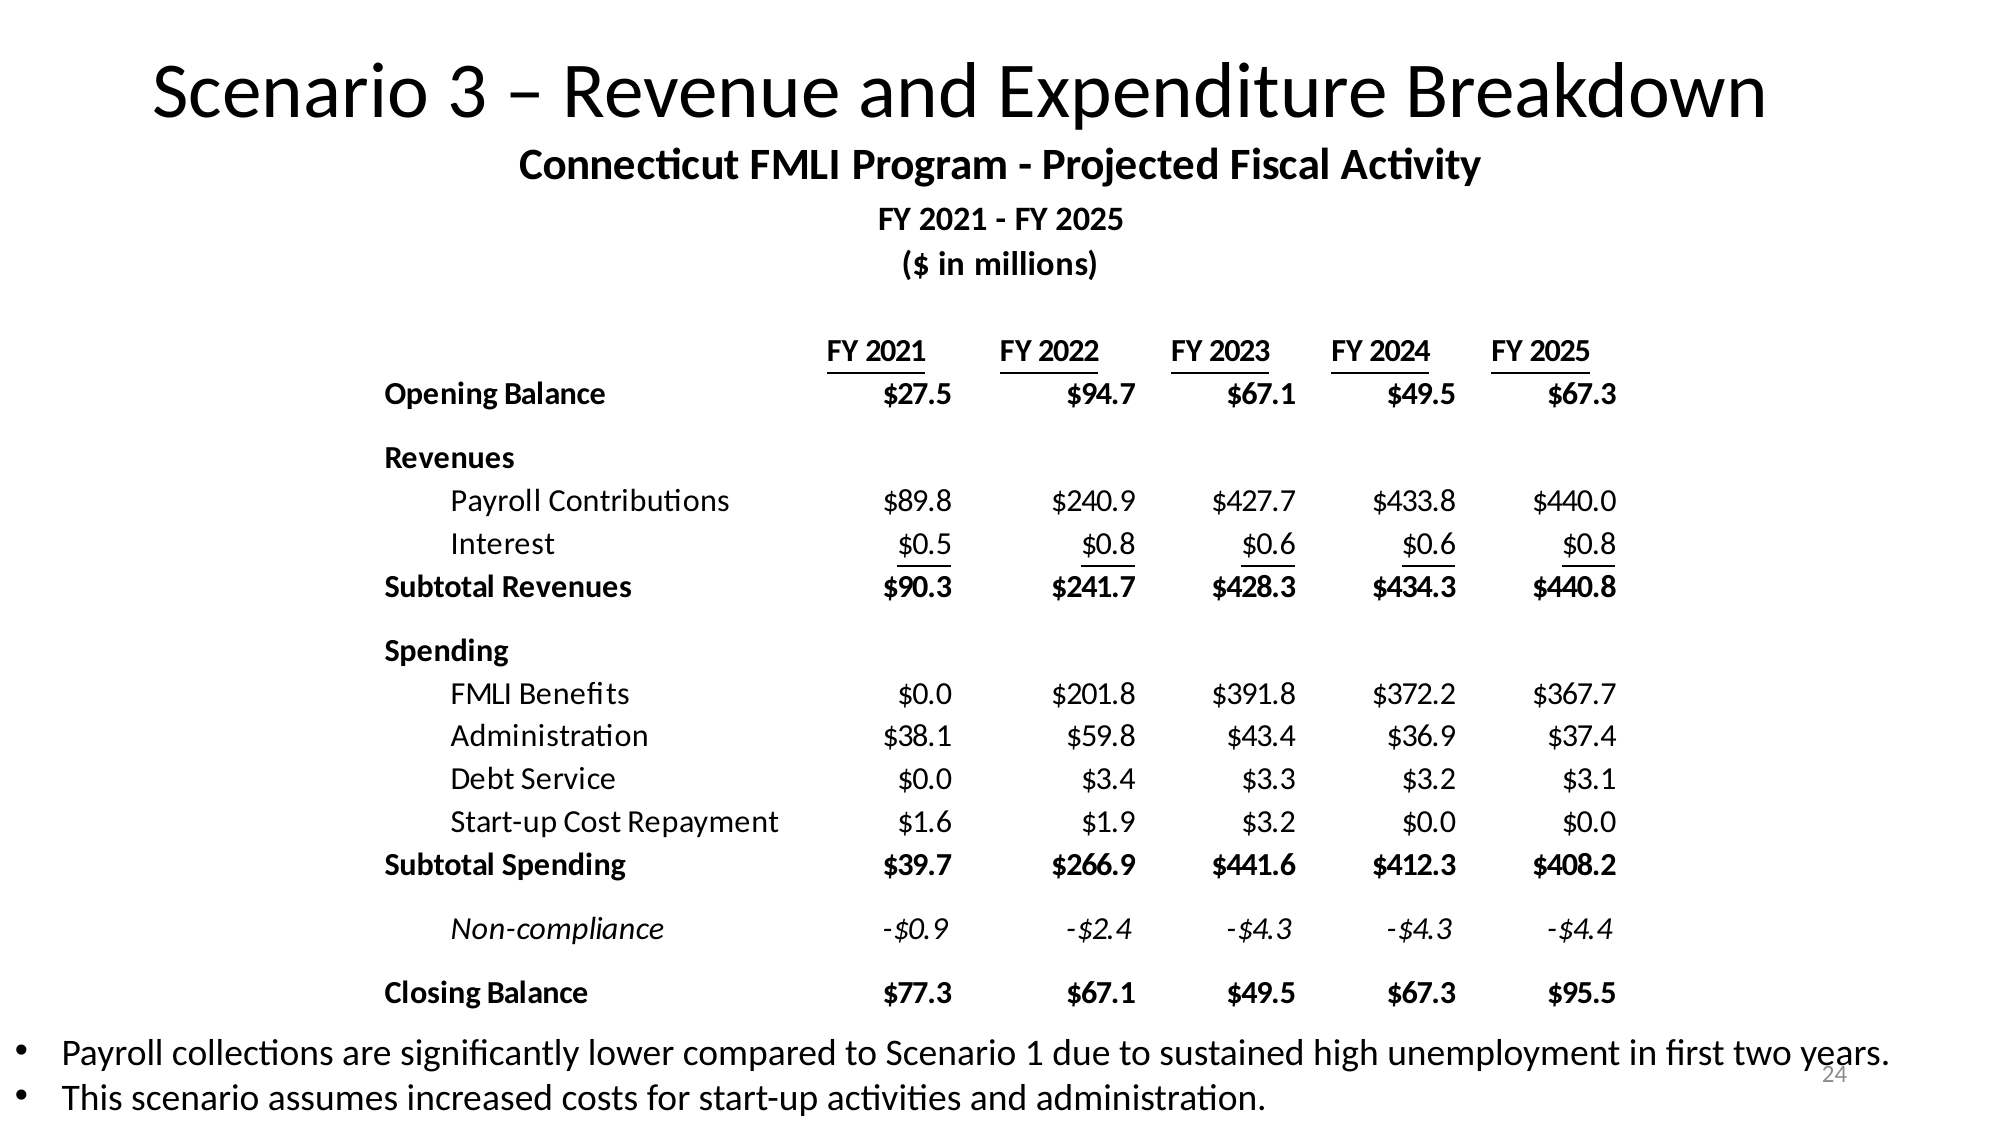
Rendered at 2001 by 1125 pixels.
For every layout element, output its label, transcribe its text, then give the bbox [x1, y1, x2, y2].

title Scenario 3 – Revenue and Expenditure Breakdown [137, 41, 1863, 162]
text_box Payroll collections are significantly lower compared to Scenario 1 due to sustained high unemployment in first two years. This scenario assumes increased costs for start-up activities and administration. [0, 1020, 2000, 1125]
picture [378, 141, 1622, 1021]
slide_number 24 [1412, 1042, 1863, 1103]
